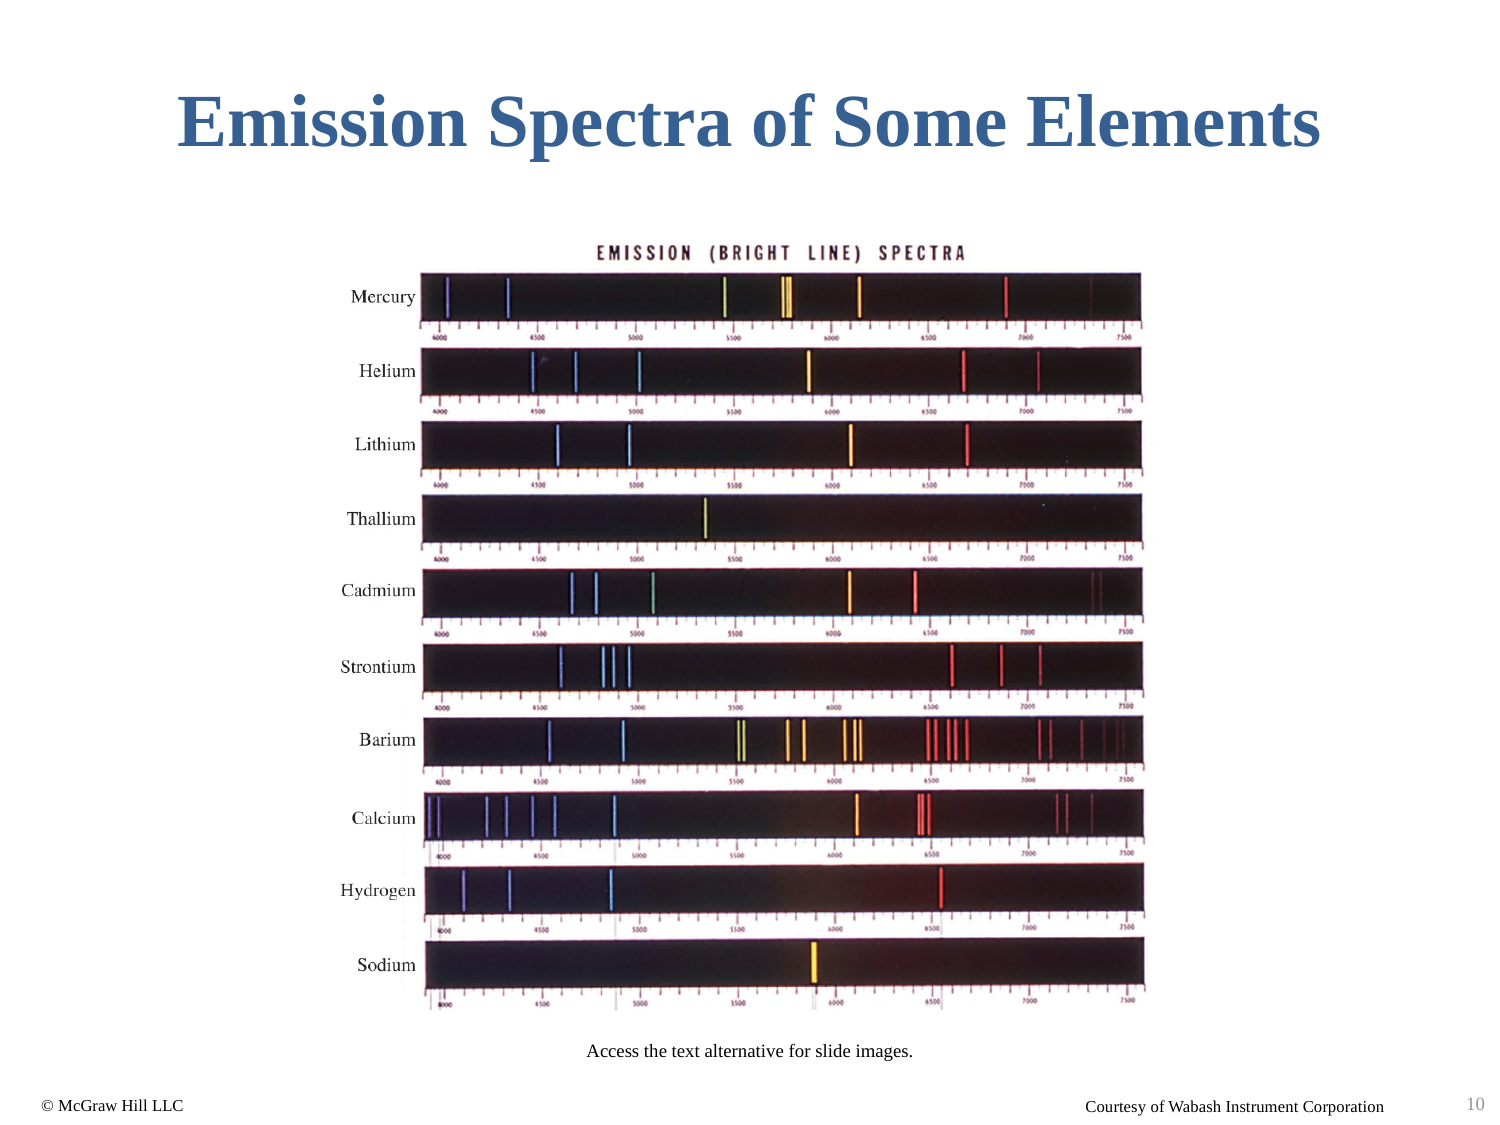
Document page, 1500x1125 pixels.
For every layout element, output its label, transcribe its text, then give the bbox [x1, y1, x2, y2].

slide_number 10 [1427, 1087, 1500, 1120]
list Courtesy of Wabash Instrument Corporation [237, 1090, 1400, 1121]
picture [340, 219, 1160, 1010]
list Access the text alternative for slide images. [493, 1031, 1007, 1069]
title Emission Spectra of Some Elements [73, 29, 1427, 205]
